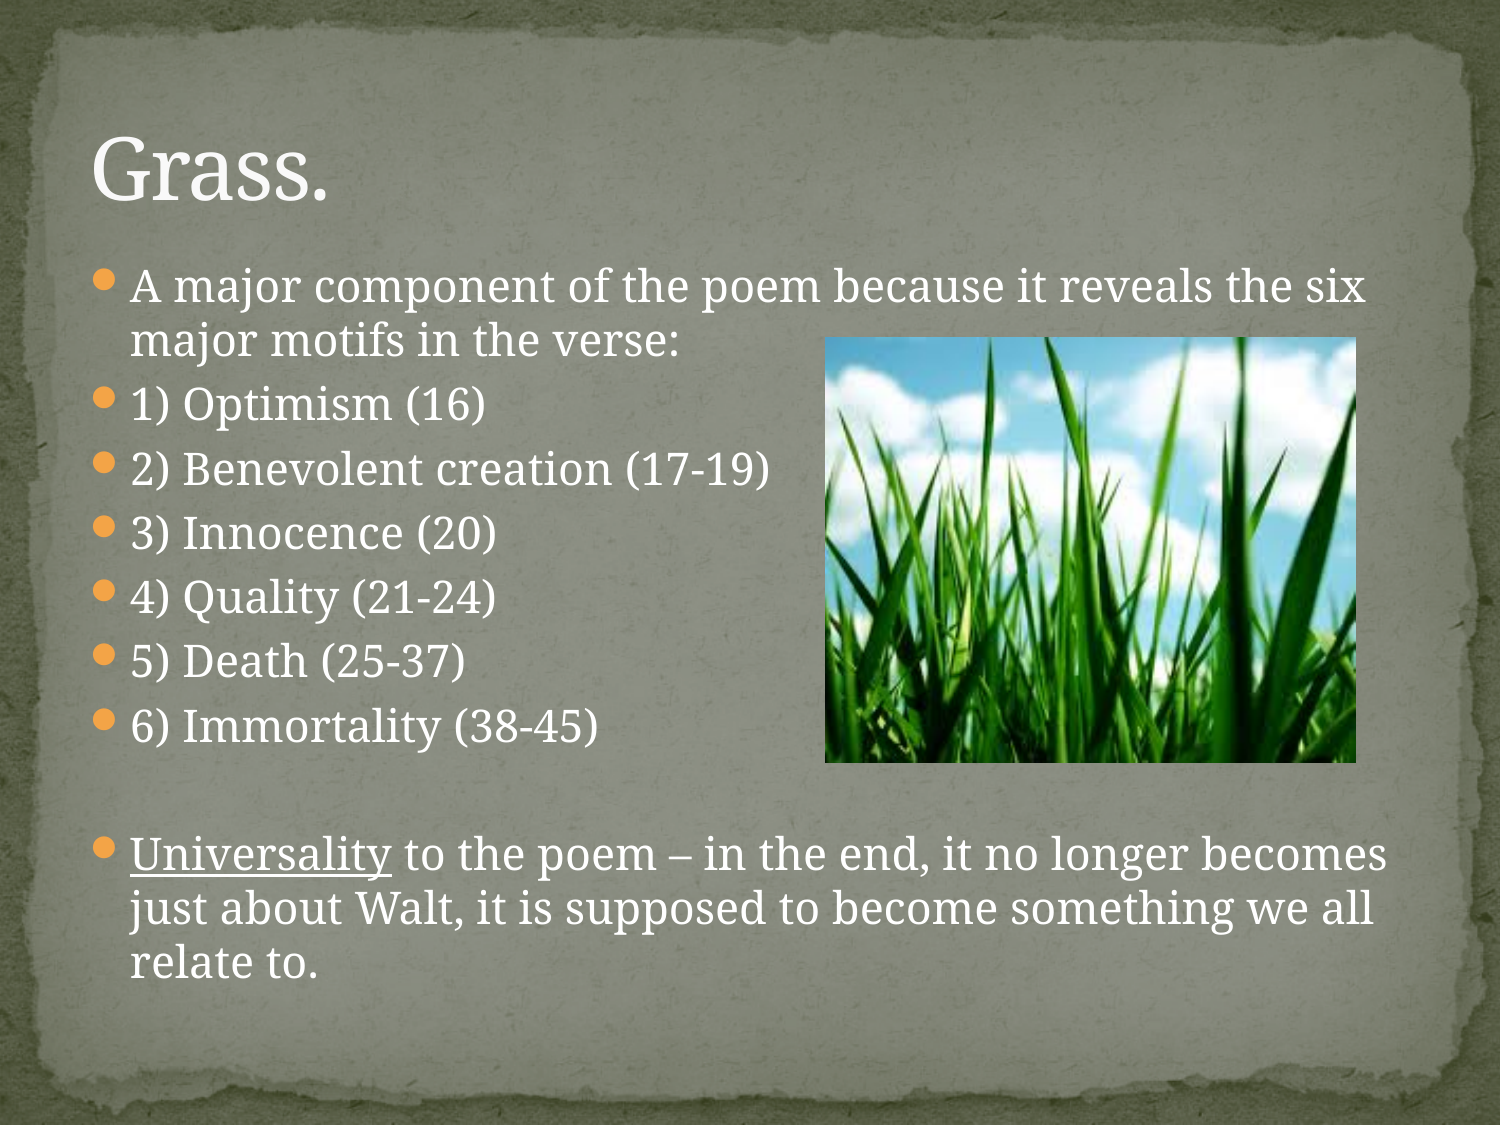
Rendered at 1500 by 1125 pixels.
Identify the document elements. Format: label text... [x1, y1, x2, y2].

list A major component of the poem because it reveals the six major motifs in the verse: 1) Optimism (16) 2) Benevolent creation (17-19) 3) Innocence (20) 4) Quality (21-24) 5) Death (25-37) 6) Immortality (38-45) Universality to the poem – in the end, it no longer becomes just about Walt, it is supposed to become something we all relate to. [75, 249, 1425, 1000]
picture [825, 337, 1356, 763]
title Grass. [74, 24, 1425, 225]
